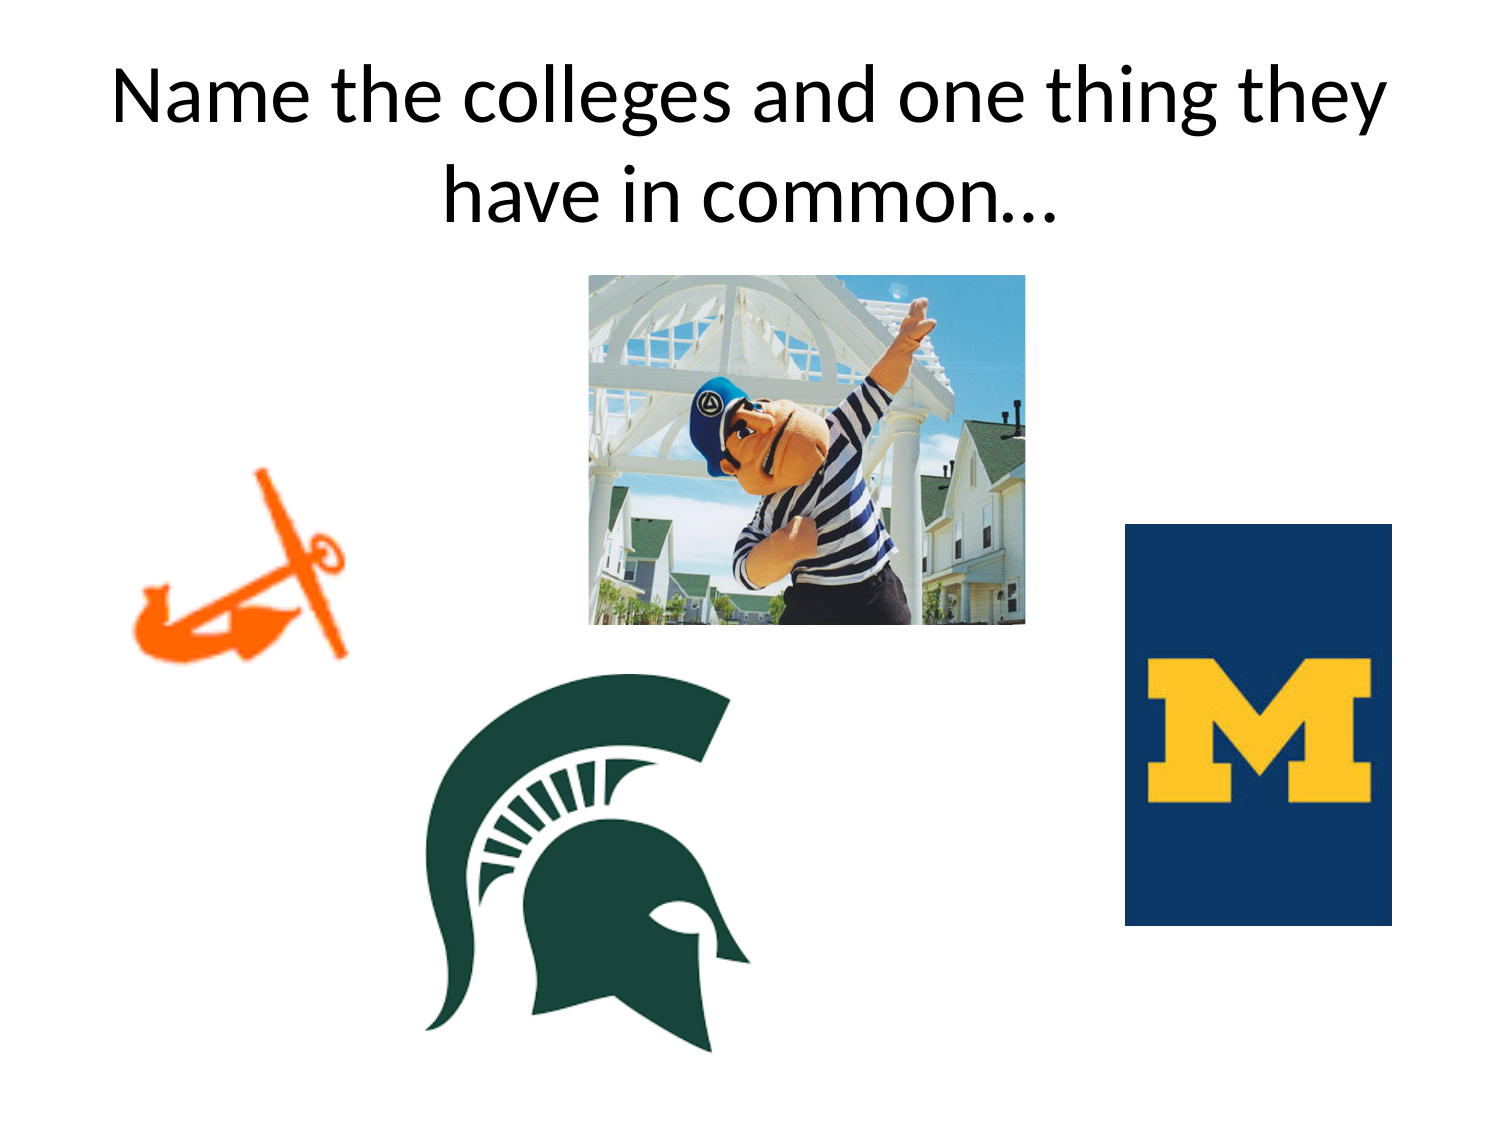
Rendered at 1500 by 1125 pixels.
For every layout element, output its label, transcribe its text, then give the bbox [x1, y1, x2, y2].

picture [24, 349, 755, 1059]
picture [588, 274, 1026, 626]
title Name the colleges and one thing they have in common… [75, 45, 1425, 233]
picture [1124, 524, 1392, 927]
